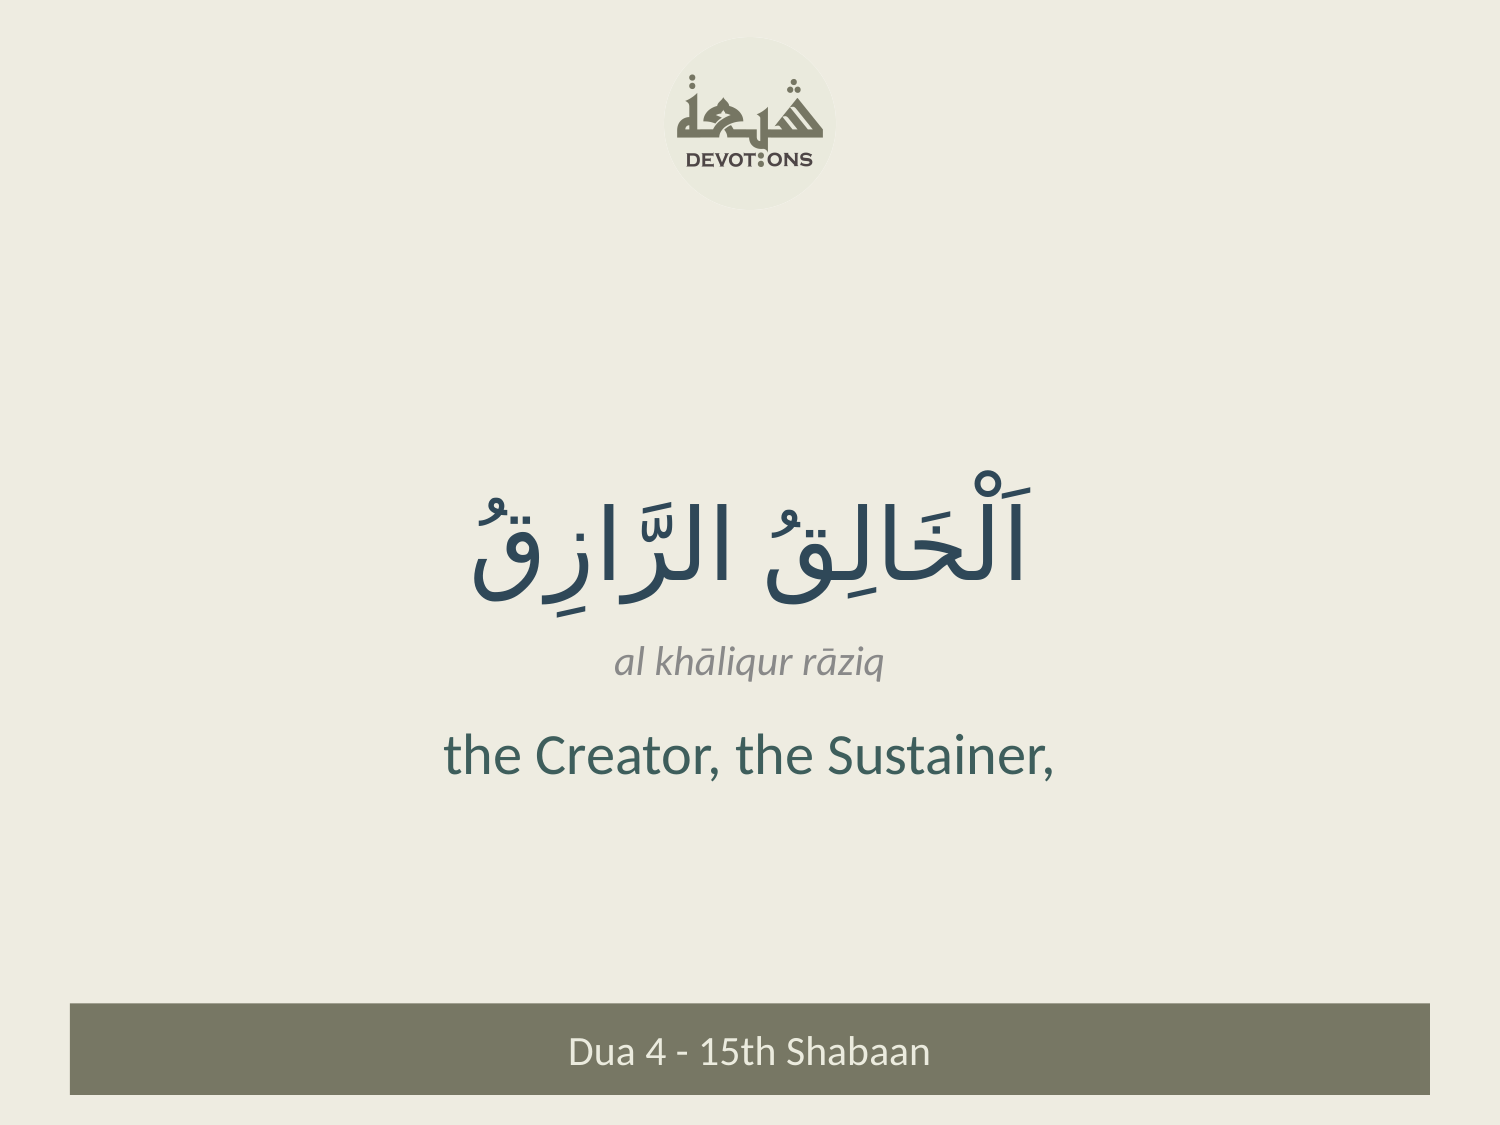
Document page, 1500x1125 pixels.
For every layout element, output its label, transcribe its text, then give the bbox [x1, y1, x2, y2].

list اَلْخَالِقُ الرَّازِقُ al khāliqur rāziq the Creator, the Sustainer, [69, 203, 1430, 1003]
list Dua 4 - 15th Shabaan [69, 1003, 1430, 1095]
picture [656, 29, 844, 203]
